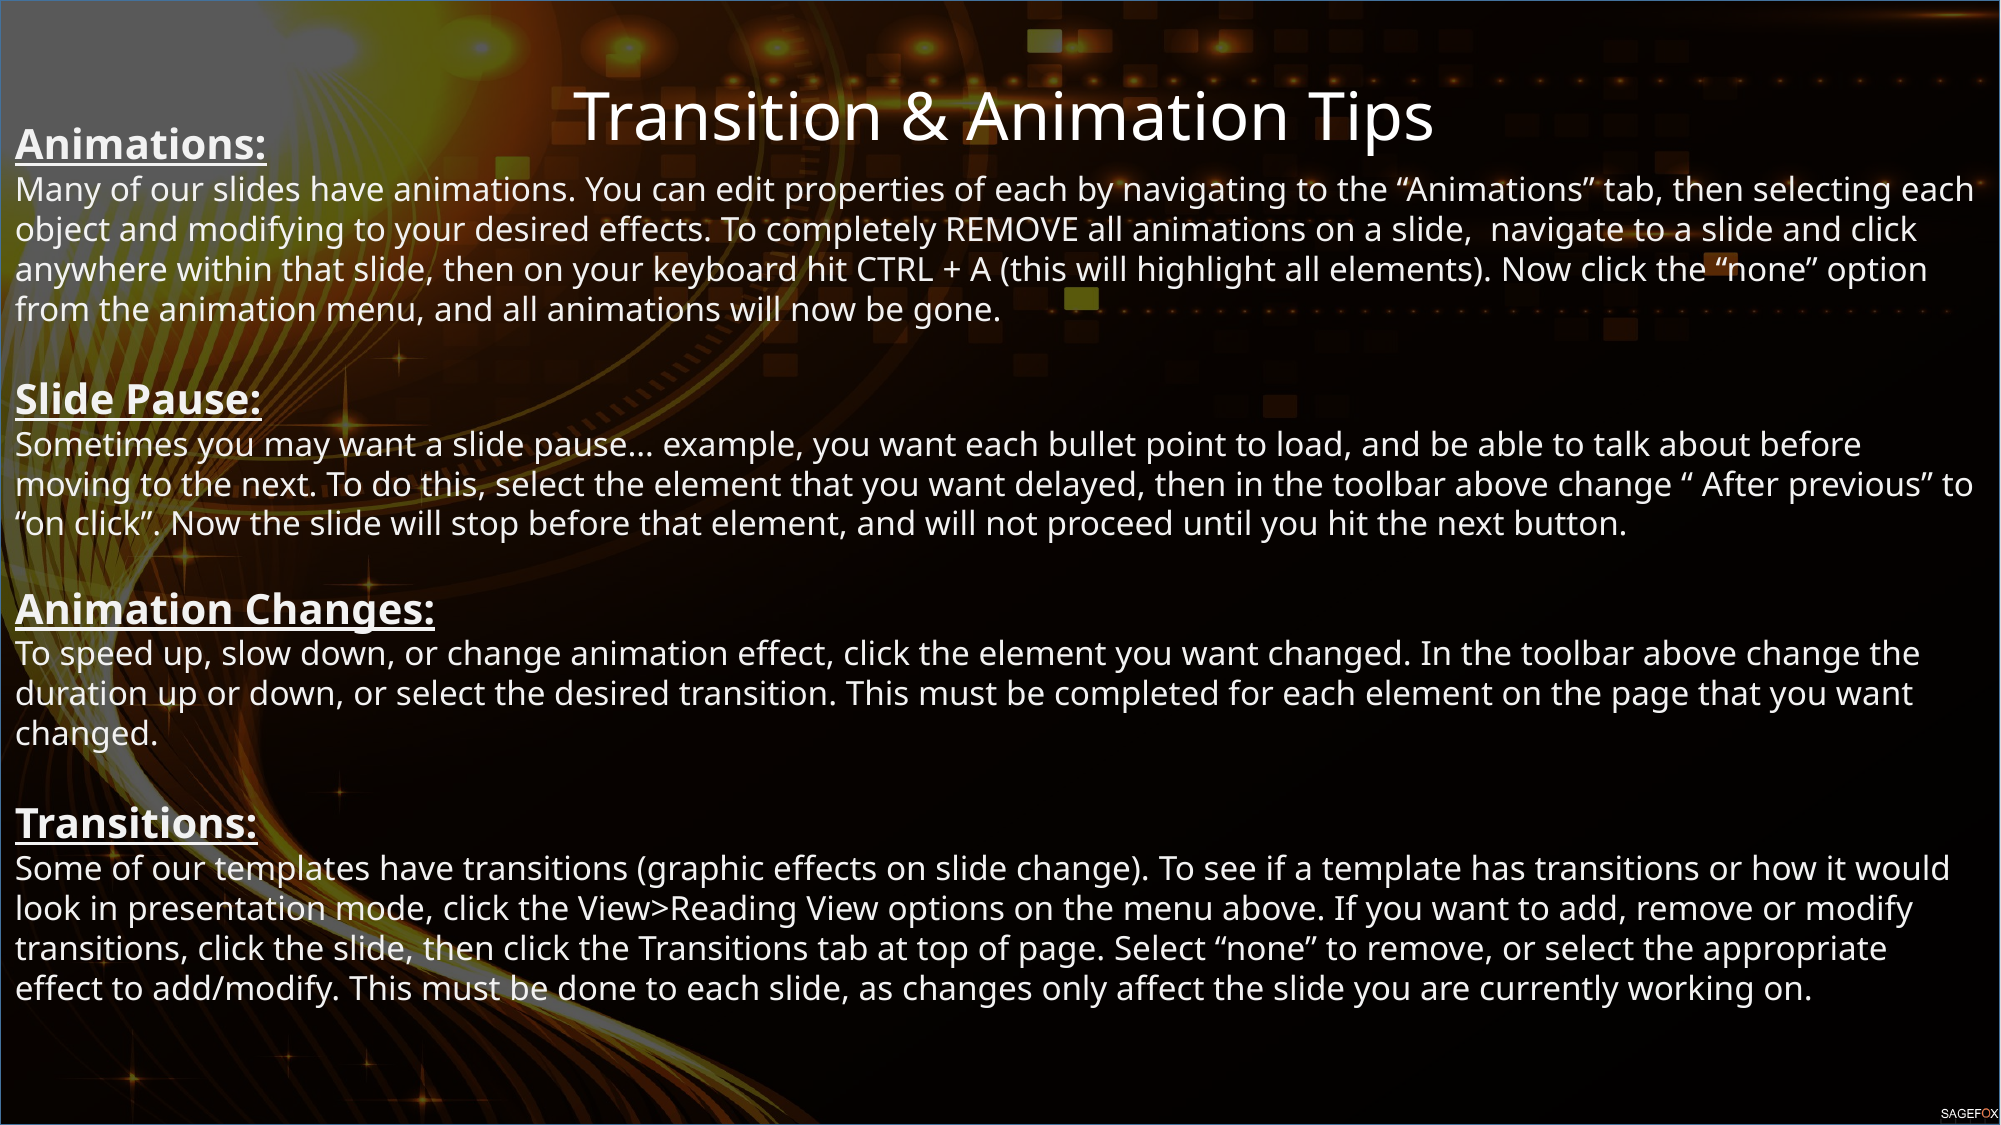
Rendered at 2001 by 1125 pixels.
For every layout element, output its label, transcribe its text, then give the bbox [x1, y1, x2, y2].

text_box Animations: Many of our slides have animations. You can edit properties of each by navigating to the “Animations” tab, then selecting each object and modifying to your desired effects. To completely REMOVE all animations on a slide, navigate to a slide and click anywhere within that slide, then on your keyboard hit CTRL + A (this will highlight all elements). Now click the “none” option from the animation menu, and all animations will now be gone. Slide Pause: Sometimes you may want a slide pause… example, you want each bullet point to load, and be able to talk about before moving to the next. To do this, select the element that you want delayed, then in the toolbar above change “ After previous” to “on click”. Now the slide will stop before that element, and will not proceed until you hit the next button. Animation Changes: To speed up, slow down, or change animation effect, click the element you want changed. In the toolbar above change the duration up or down, or select the desired transition. This must be completed for each element on the page that you want changed. Transitions: Some of our templates have transitions (graphic effects on slide change). To see if a template has transitions or how it would look in presentation mode, click the View>Reading View options on the menu above. If you want to add, remove or modify transitions, click the slide, then click the Transitions tab at top of page. Select “none” to remove, or select the appropriate effect to add/modify. This must be done to each slide, as changes only affect the slide you are currently working on. [0, 0, 2000, 1125]
title Transition & Animation Tips [477, 59, 1532, 177]
